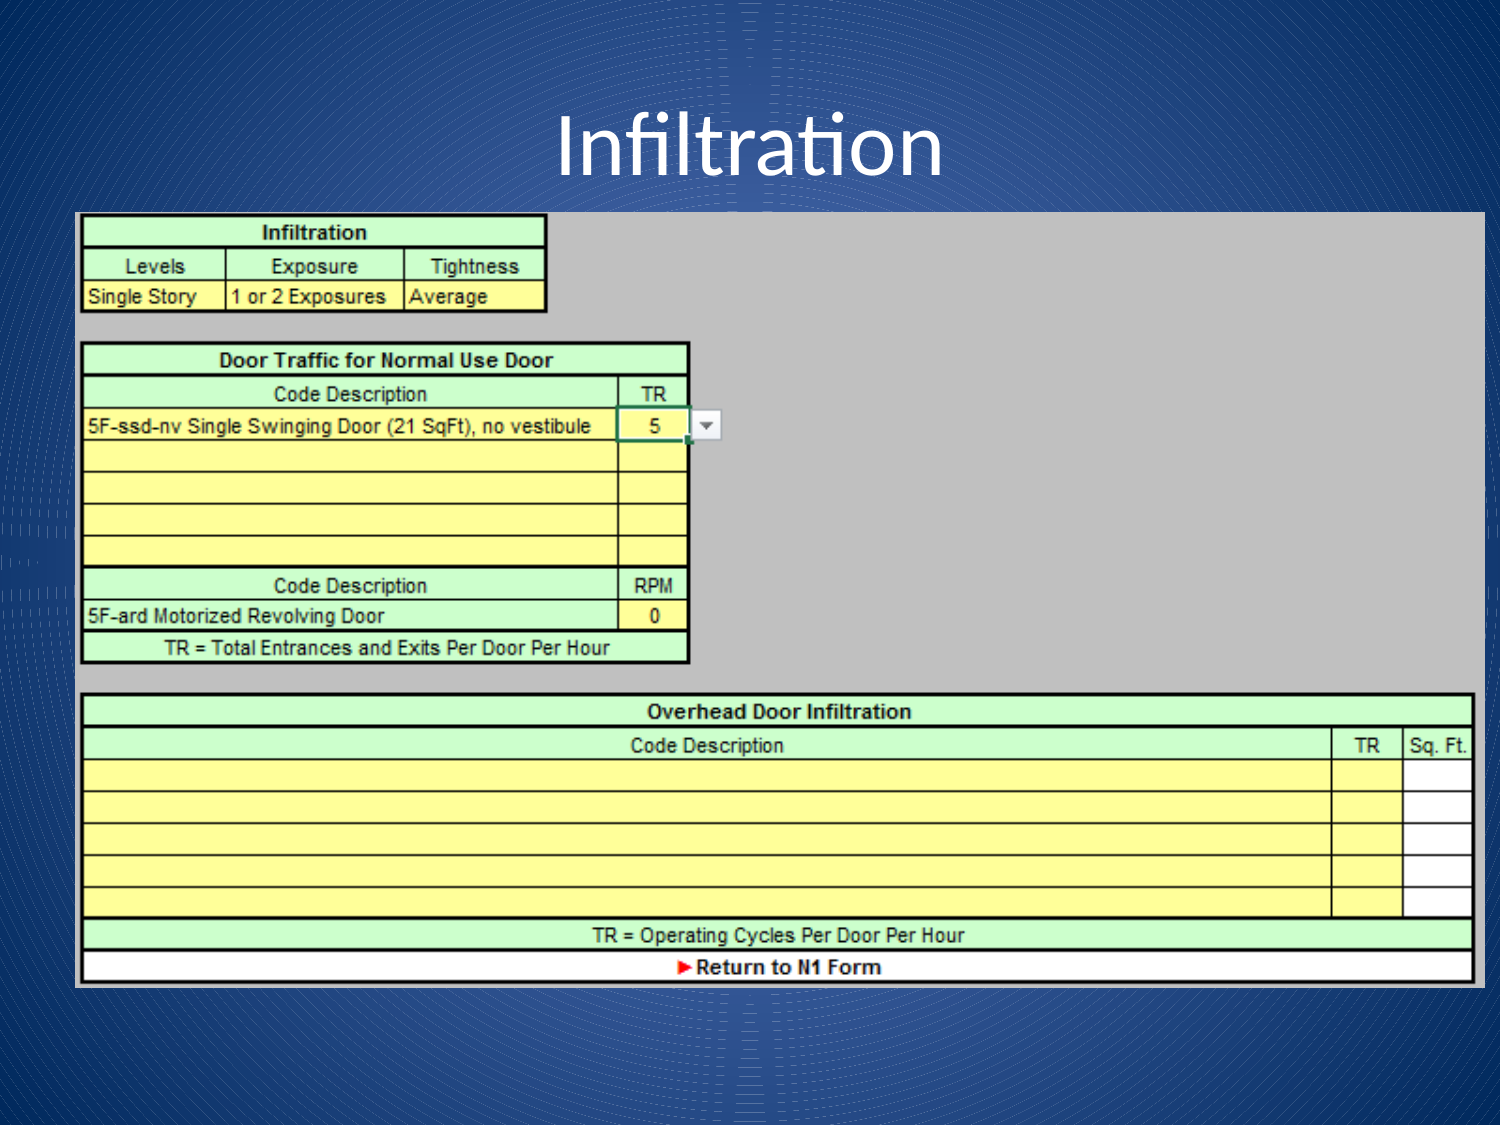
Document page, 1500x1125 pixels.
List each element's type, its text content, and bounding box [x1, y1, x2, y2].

title Infiltration [75, 45, 1425, 210]
picture [74, 212, 1485, 988]
